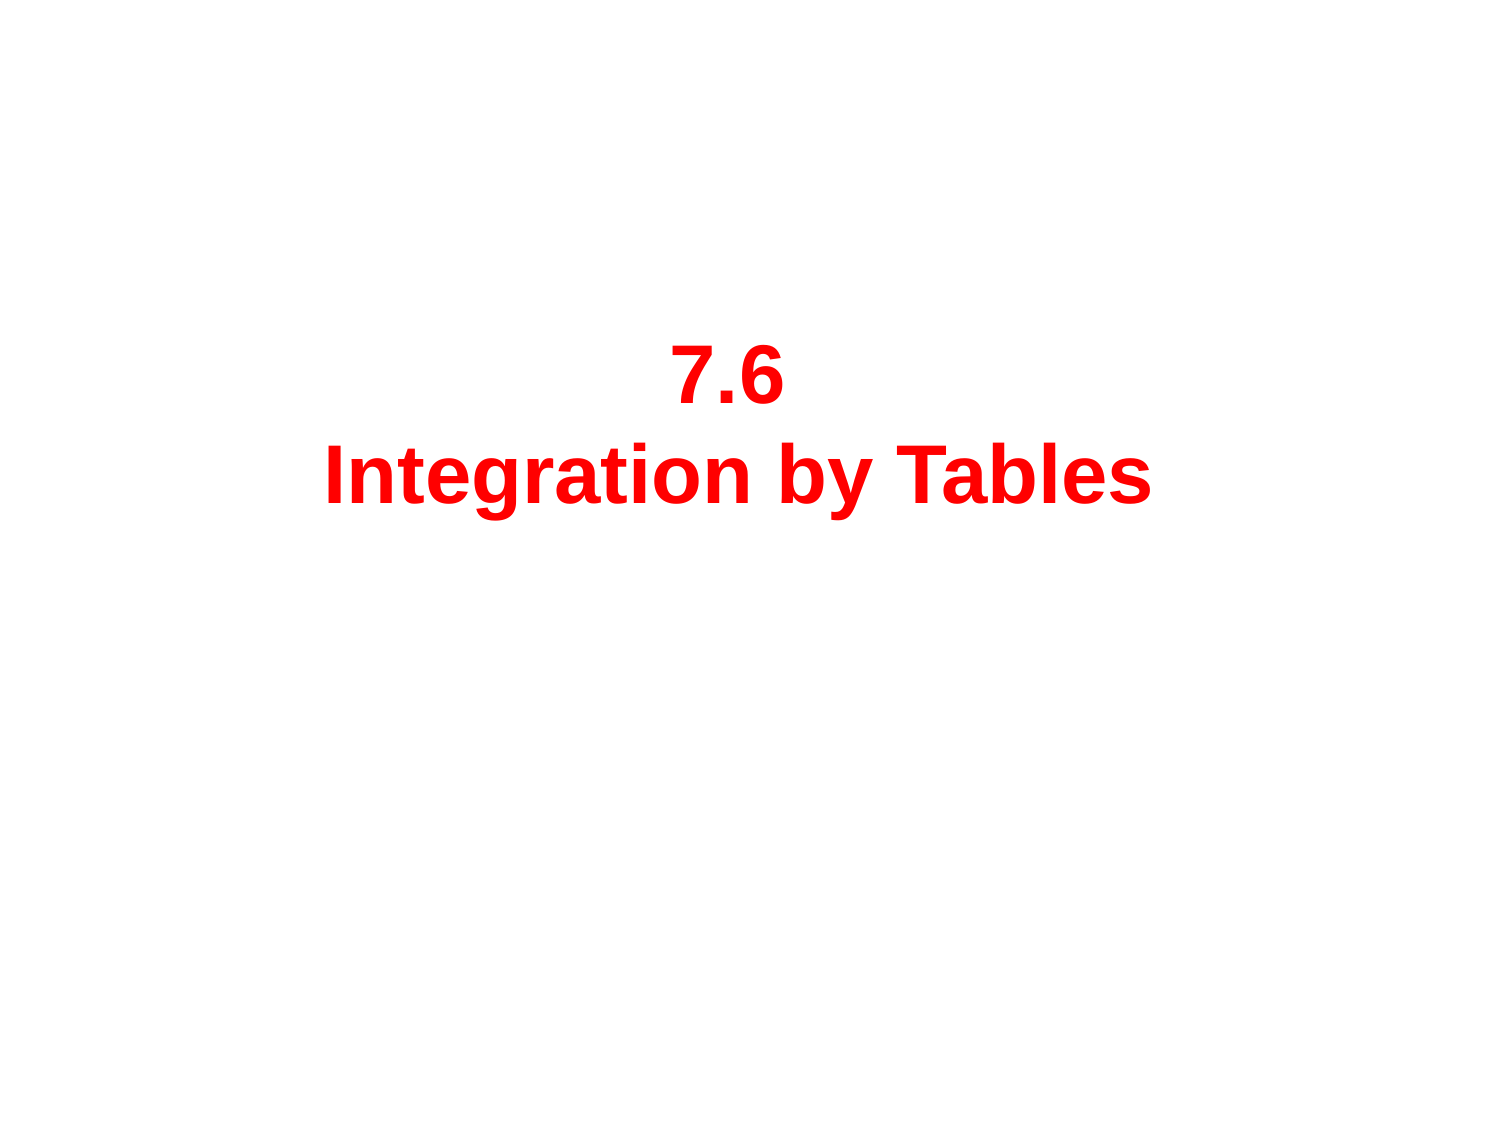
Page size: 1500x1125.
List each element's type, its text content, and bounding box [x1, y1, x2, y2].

text_box 7.6 Integration by Tables [308, 312, 1170, 528]
